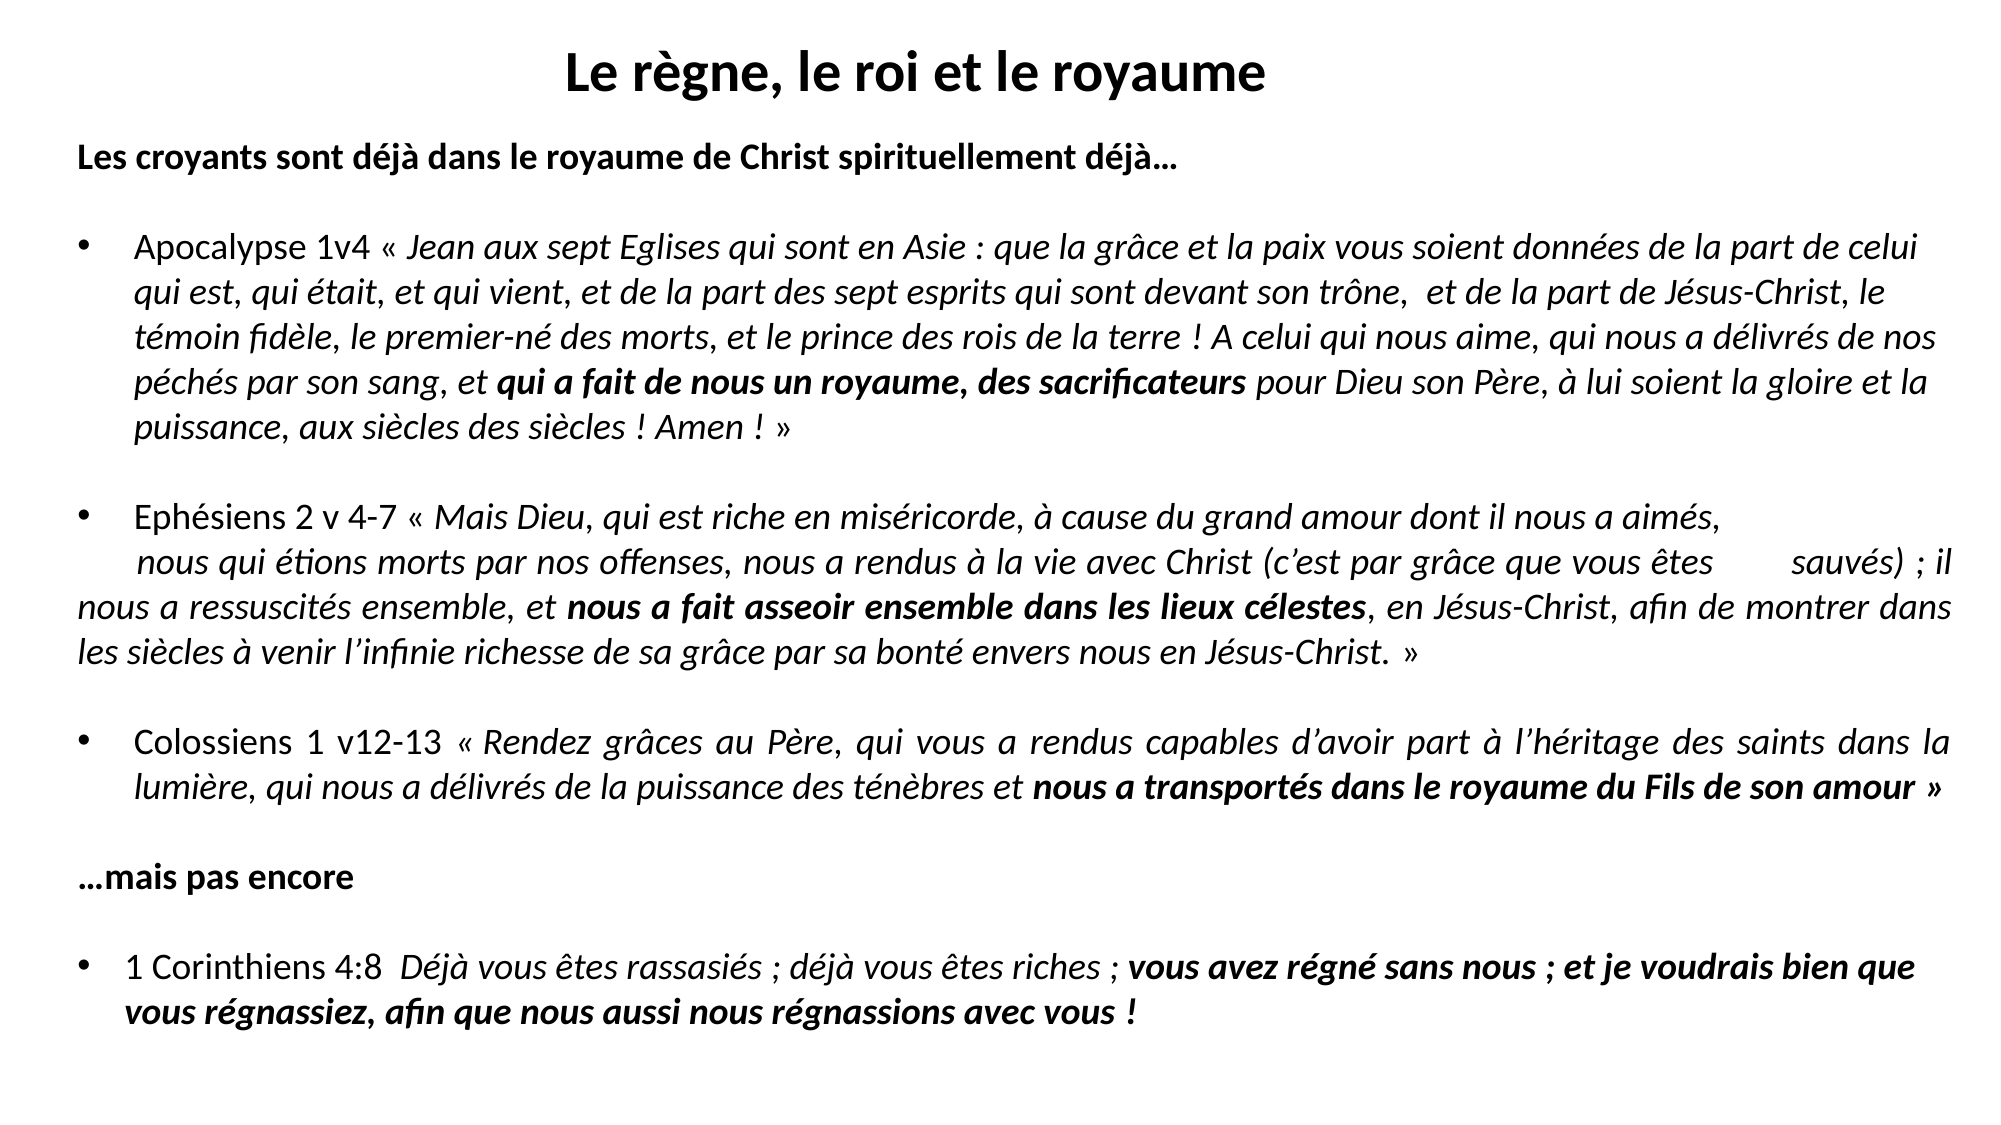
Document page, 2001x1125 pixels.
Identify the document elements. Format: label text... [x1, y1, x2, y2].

text_box Les croyants sont déjà dans le royaume de Christ spirituellement déjà… Apocalypse 1v4 « Jean aux sept Eglises qui sont en Asie : que la grâce et la paix vous soient données de la part de celui qui est, qui était, et qui vient, et de la part des sept esprits qui sont devant son trône, et de la part de Jésus-Christ, le témoin fidèle, le premier-né des morts, et le prince des rois de la terre ! A celui qui nous aime, qui nous a délivrés de nos péchés par son sang, et qui a fait de nous un royaume, des sacrificateurs pour Dieu son Père, à lui soient la gloire et la puissance, aux siècles des siècles ! Amen ! » Ephésiens 2 v 4-7 « Mais Dieu, qui est riche en miséricorde, à cause du grand amour dont il nous a aimés, nous qui étions morts par nos offenses, nous a rendus à la vie avec Christ (c’est par grâce que vous êtes sauvés) ; il nous a ressuscités ensemble, et nous a fait asseoir ensemble dans les lieux célestes, en Jésus-Christ, afin de montrer dans les siècles à venir l’infinie richesse de sa grâce par sa bonté envers nous en Jésus-Christ. » Colossiens 1 v12-13 « Rendez grâces au Père, qui vous a rendus capables d’avoir part à l’héritage des saints dans la lumière, qui nous a délivrés de la puissance des ténèbres et nous a transportés dans le royaume du Fils de son amour » …mais pas encore 1 Corinthiens 4:8 Déjà vous êtes rassasiés ; déjà vous êtes riches ; vous avez régné sans nous ; et je voudrais bien que vous régnassiez, afin que nous aussi nous régnassions avec vous ! [62, 124, 1967, 1125]
text_box Le règne, le roi et le royaume [155, 25, 1677, 111]
